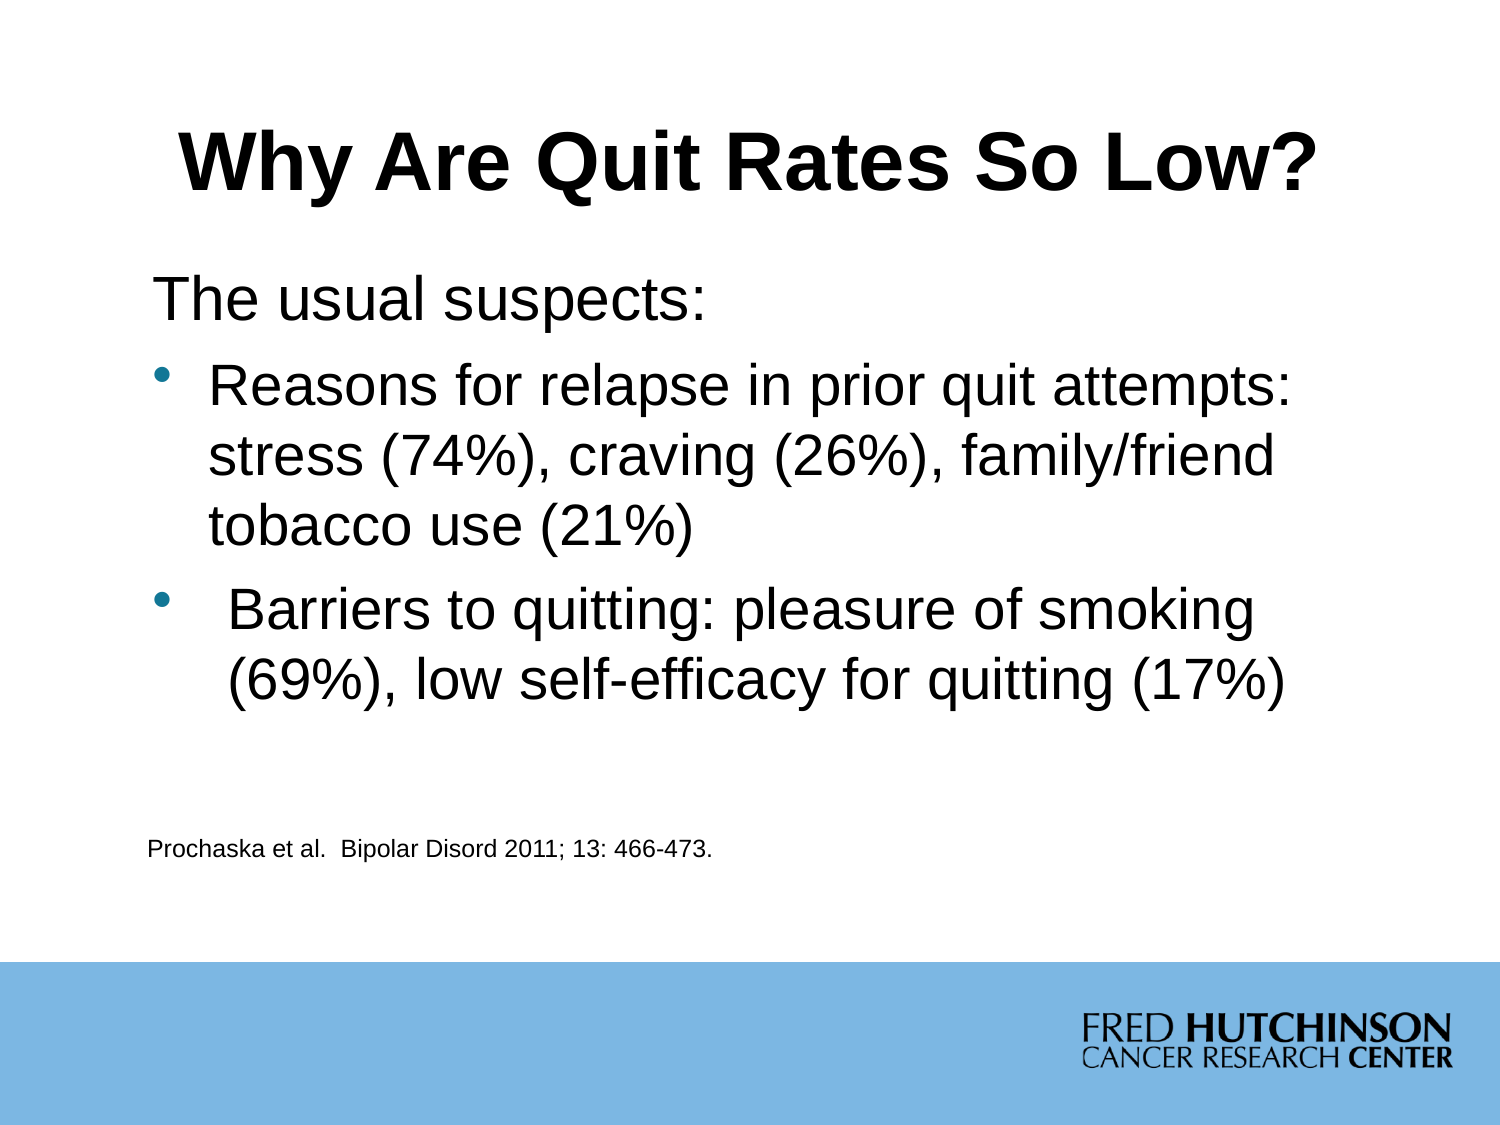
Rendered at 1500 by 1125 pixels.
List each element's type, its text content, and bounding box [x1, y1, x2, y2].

title Why Are Quit Rates So Low? [137, 99, 1363, 216]
picture [0, 962, 1500, 1125]
text_box Prochaska et al. Bipolar Disord 2011; 13: 466-473. [132, 825, 1433, 870]
list The usual suspects: Reasons for relapse in prior quit attempts: stress (74%), craving (26%), family/friend tobacco use (21%) Barriers to quitting: pleasure of smoking (69%), low self-efficacy for quitting (17%) [137, 249, 1375, 825]
